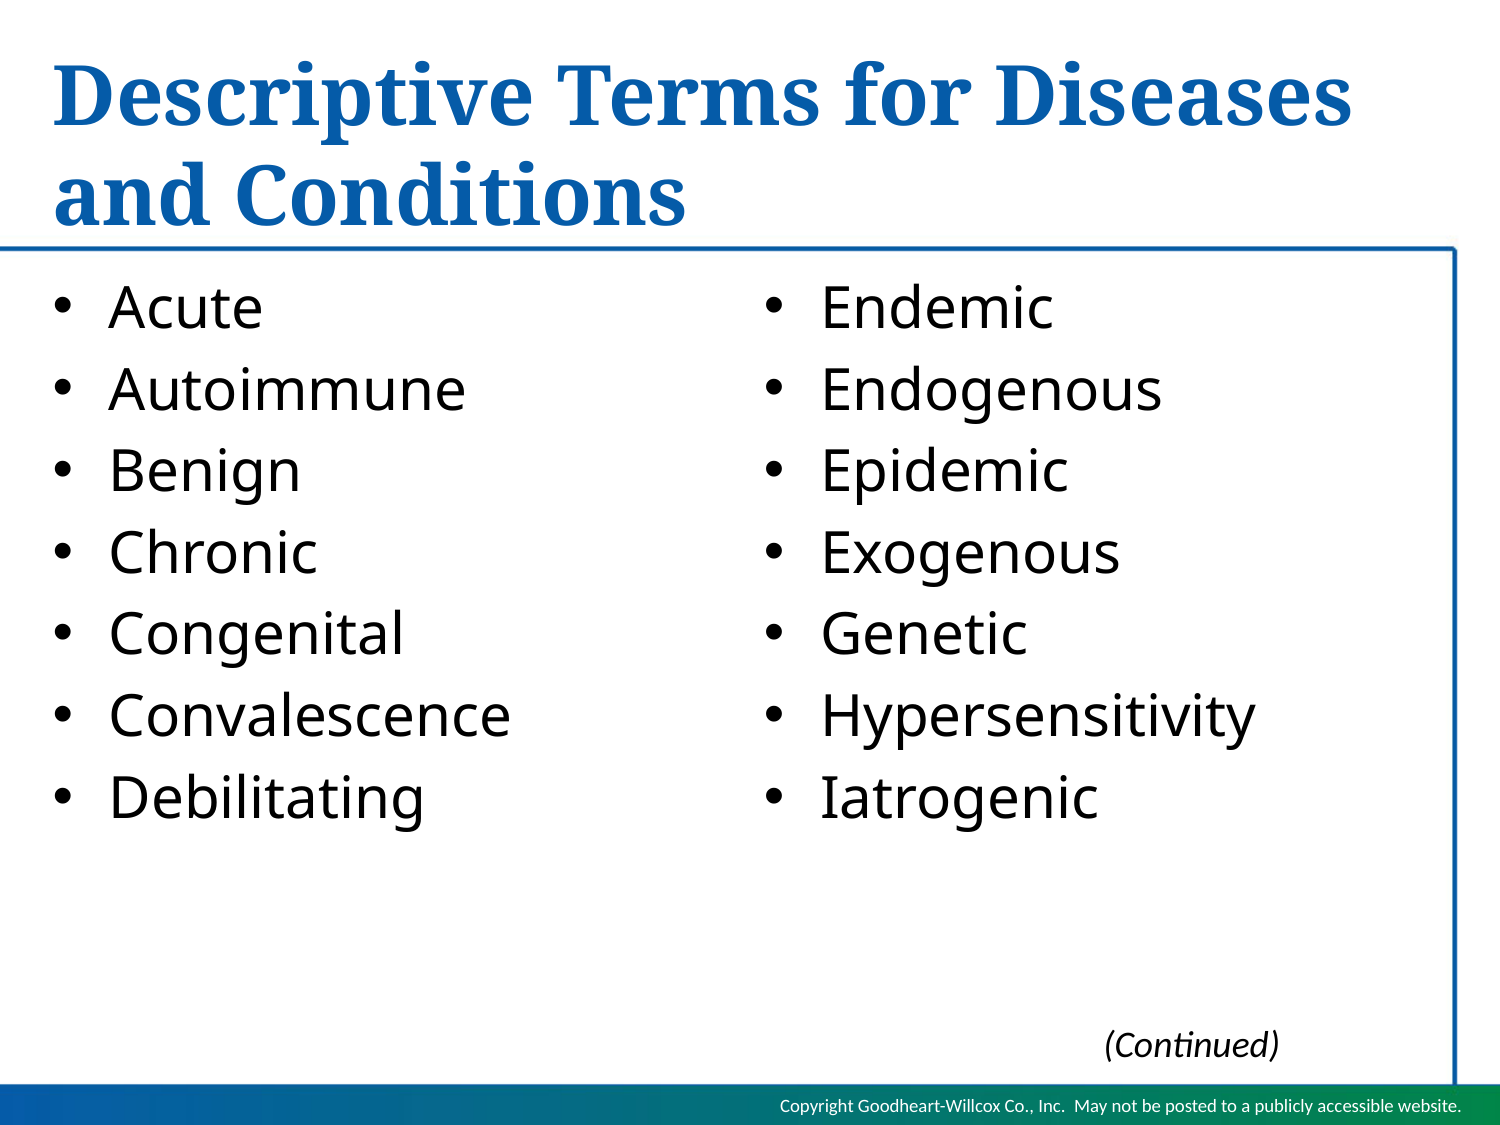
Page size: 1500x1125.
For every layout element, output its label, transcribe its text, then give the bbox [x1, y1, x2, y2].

picture [0, 0, 1500, 1125]
list Acute Autoimmune Benign Chronic Congenital Convalescence Debilitating [37, 262, 1438, 1076]
text_box (Continued) [1088, 1012, 1453, 1073]
title Descriptive Terms for Diseases and Conditions [37, 37, 1463, 251]
list Endemic Endogenous Epidemic Exogenous Genetic Hypersensitivity Iatrogenic [748, 262, 1412, 1006]
